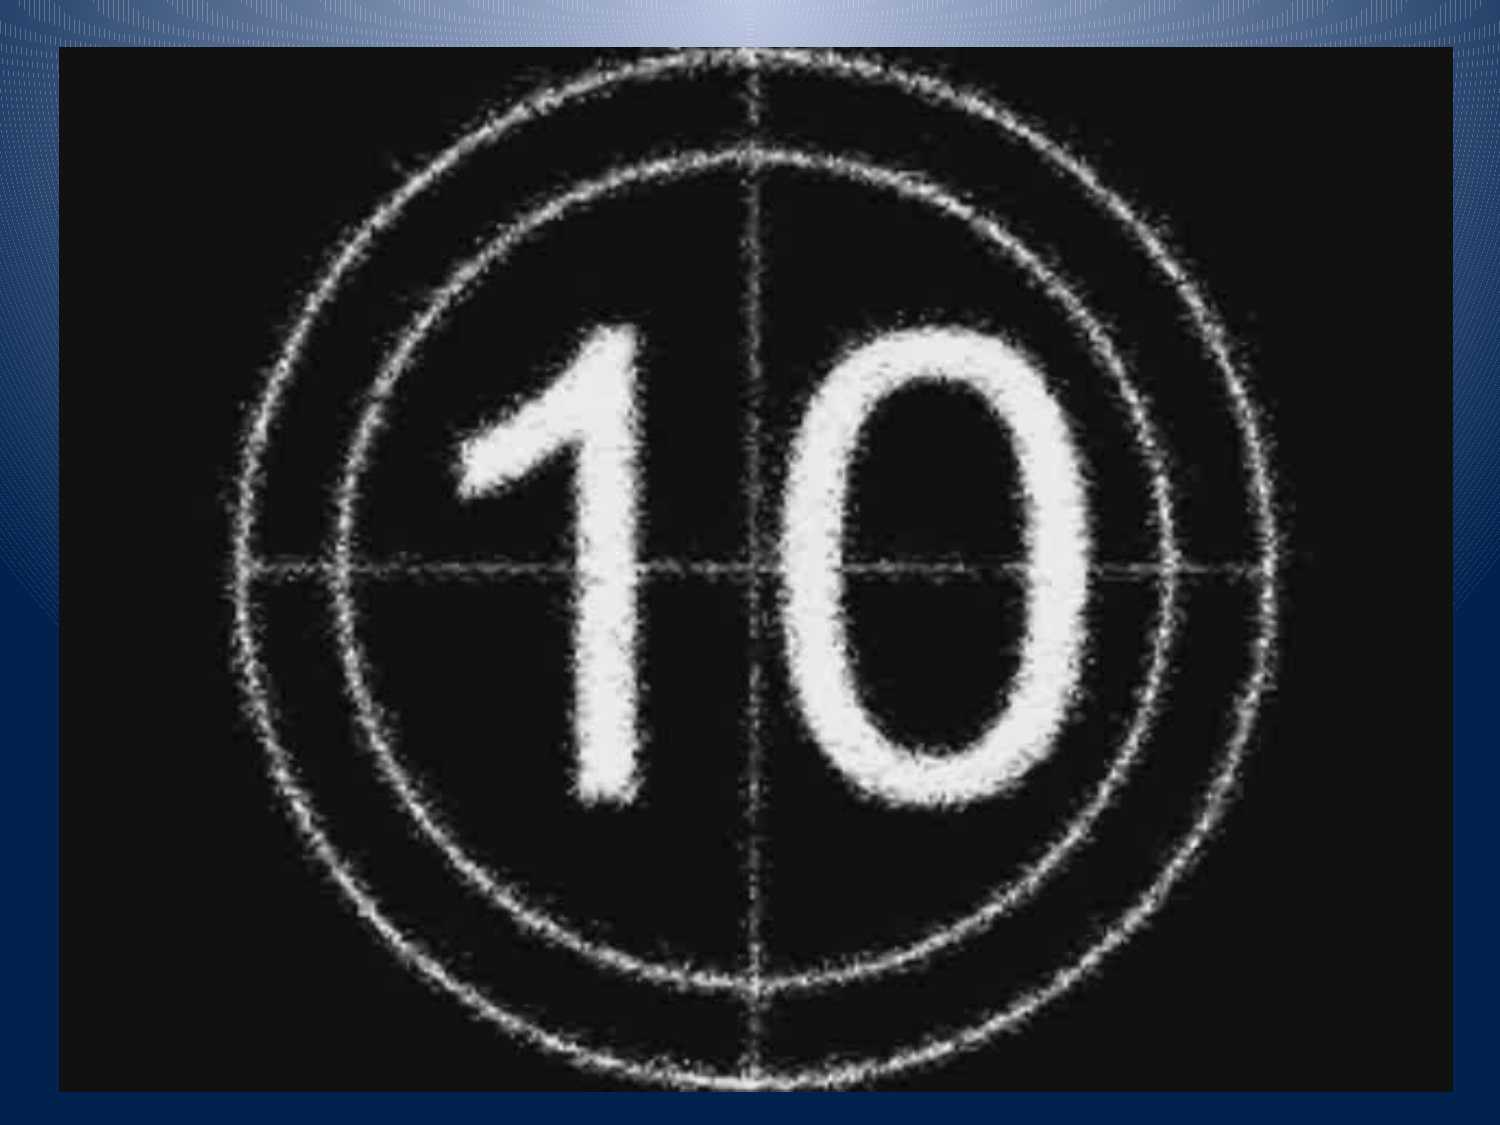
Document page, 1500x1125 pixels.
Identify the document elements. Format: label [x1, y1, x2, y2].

text_box [58, 46, 1454, 1094]
